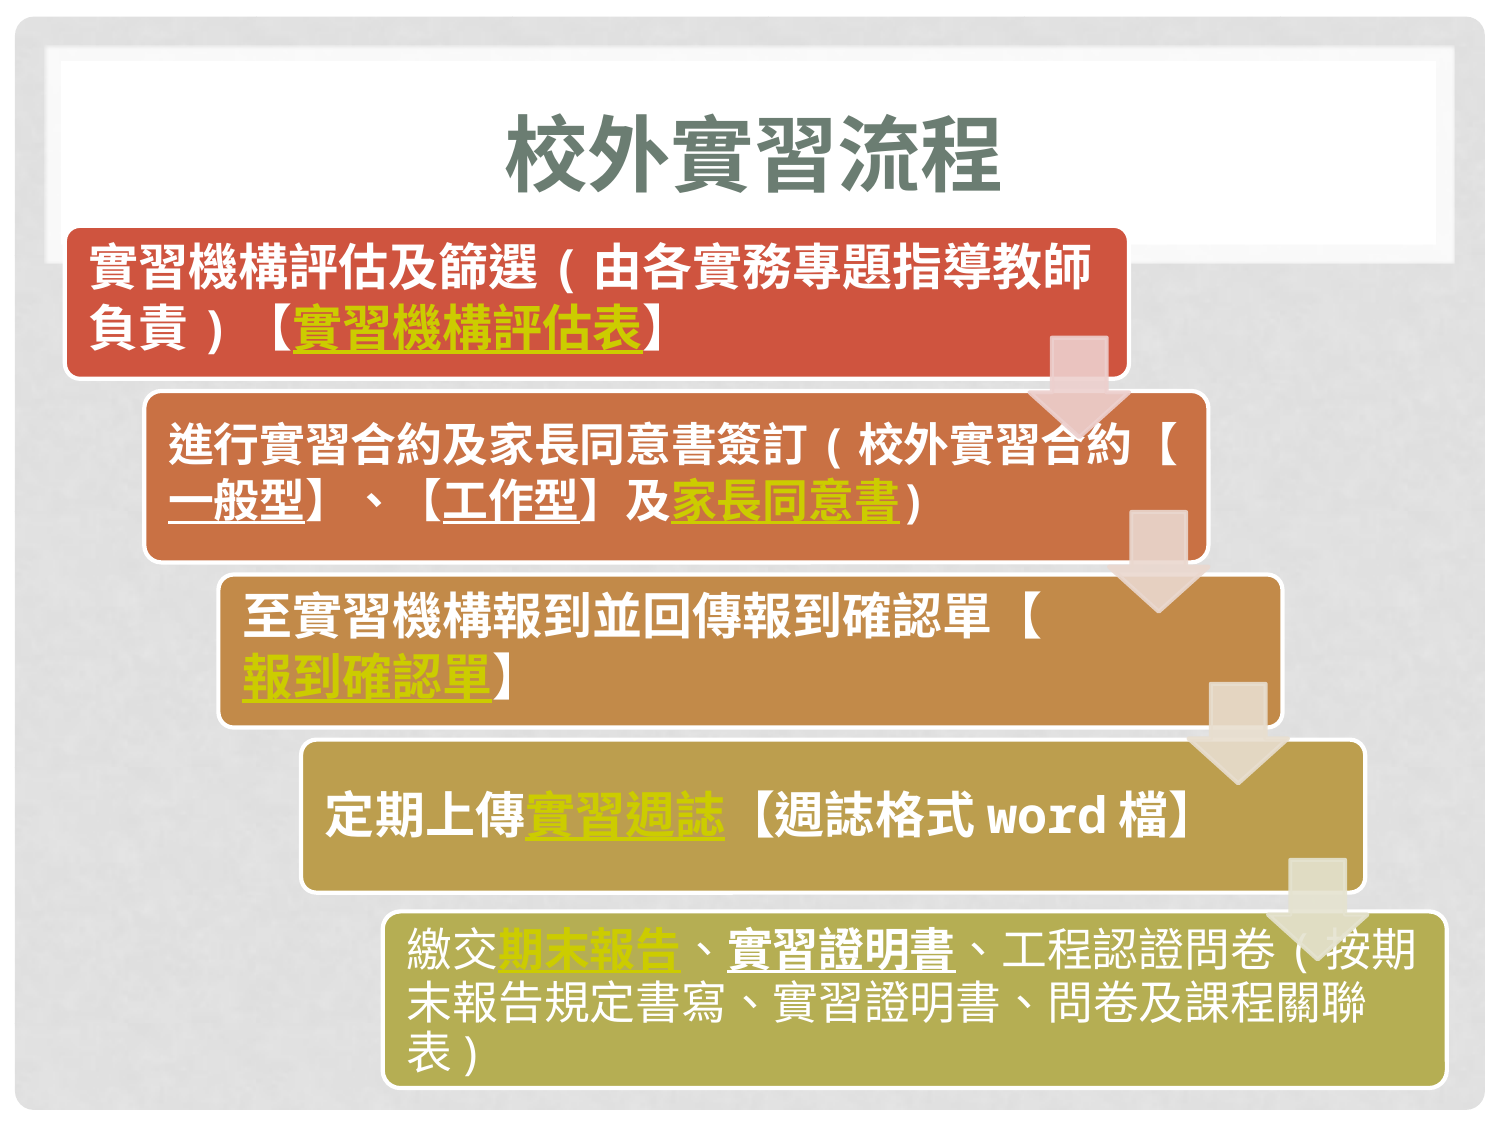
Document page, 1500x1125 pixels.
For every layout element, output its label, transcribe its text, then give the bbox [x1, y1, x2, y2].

slide_number 3 [1074, 1083, 1425, 1103]
title 校外實習流程 [76, 66, 1432, 231]
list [64, 231, 1448, 1083]
